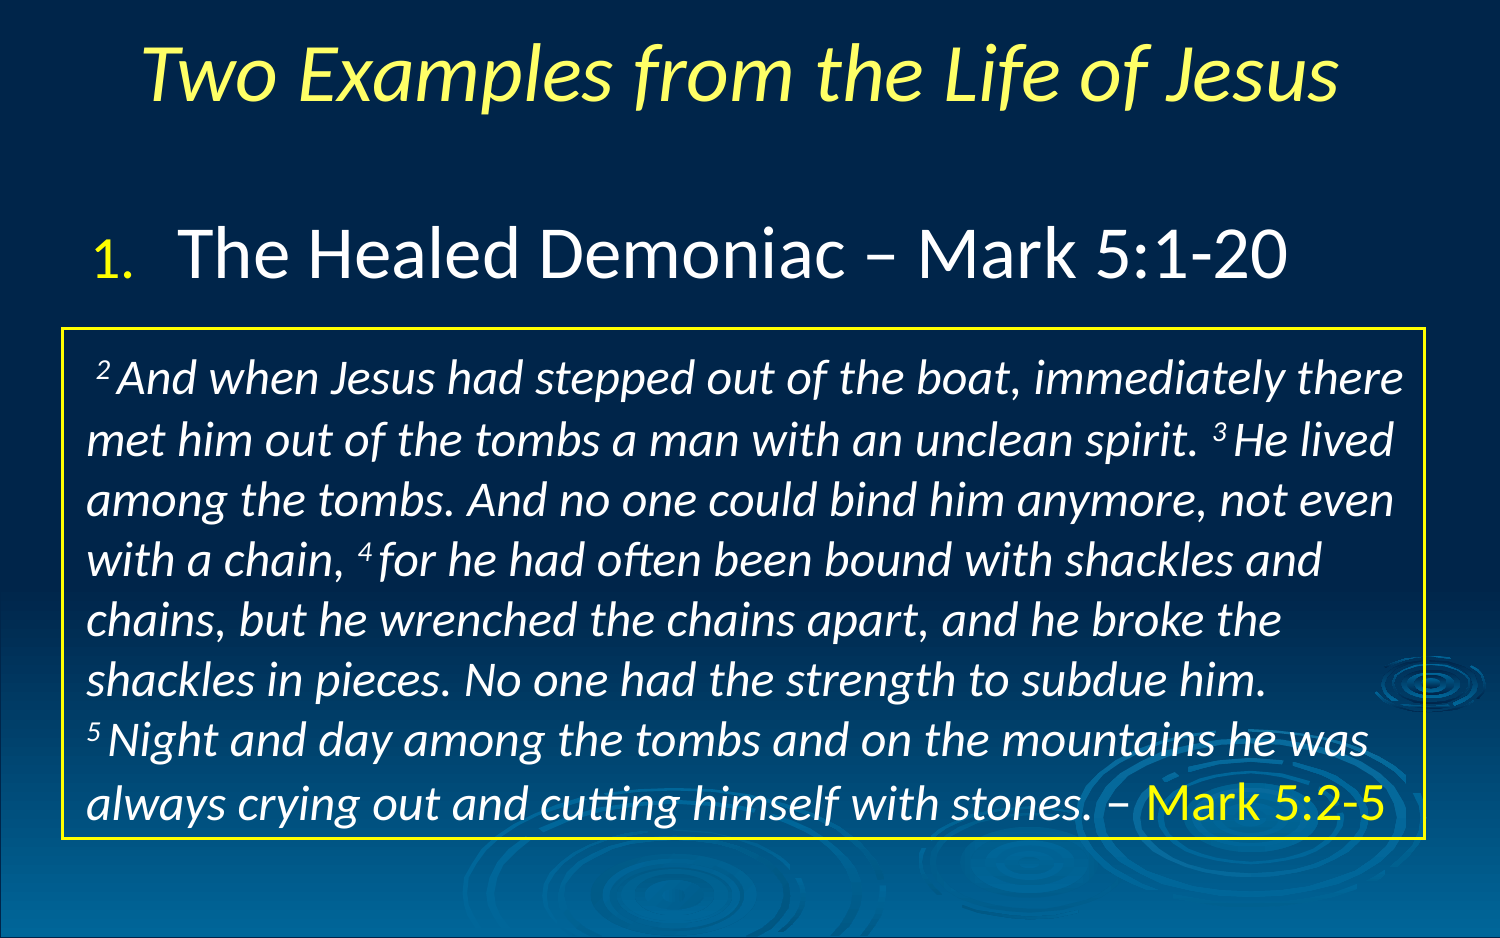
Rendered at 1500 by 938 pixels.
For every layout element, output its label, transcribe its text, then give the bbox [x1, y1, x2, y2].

text_box Two Examples from the Life of Jesus [37, 0, 1463, 136]
text_box 2 And when Jesus had stepped out of the boat, immediately there met him out of the tombs a man with an unclean spirit. 3 He lived among the tombs. And no one could bind him anymore, not even with a chain, 4 for he had often been bound with shackles and chains, but he wrenched the chains apart, and he broke the shackles in pieces. No one had the strength to subdue him. 5 Night and day among the tombs and on the mountains he was always crying out and cutting himself with stones. – Mark 5:2-5 [62, 328, 1425, 839]
list The Healed Demoniac – Mark 5:1-20 [74, 206, 1413, 328]
